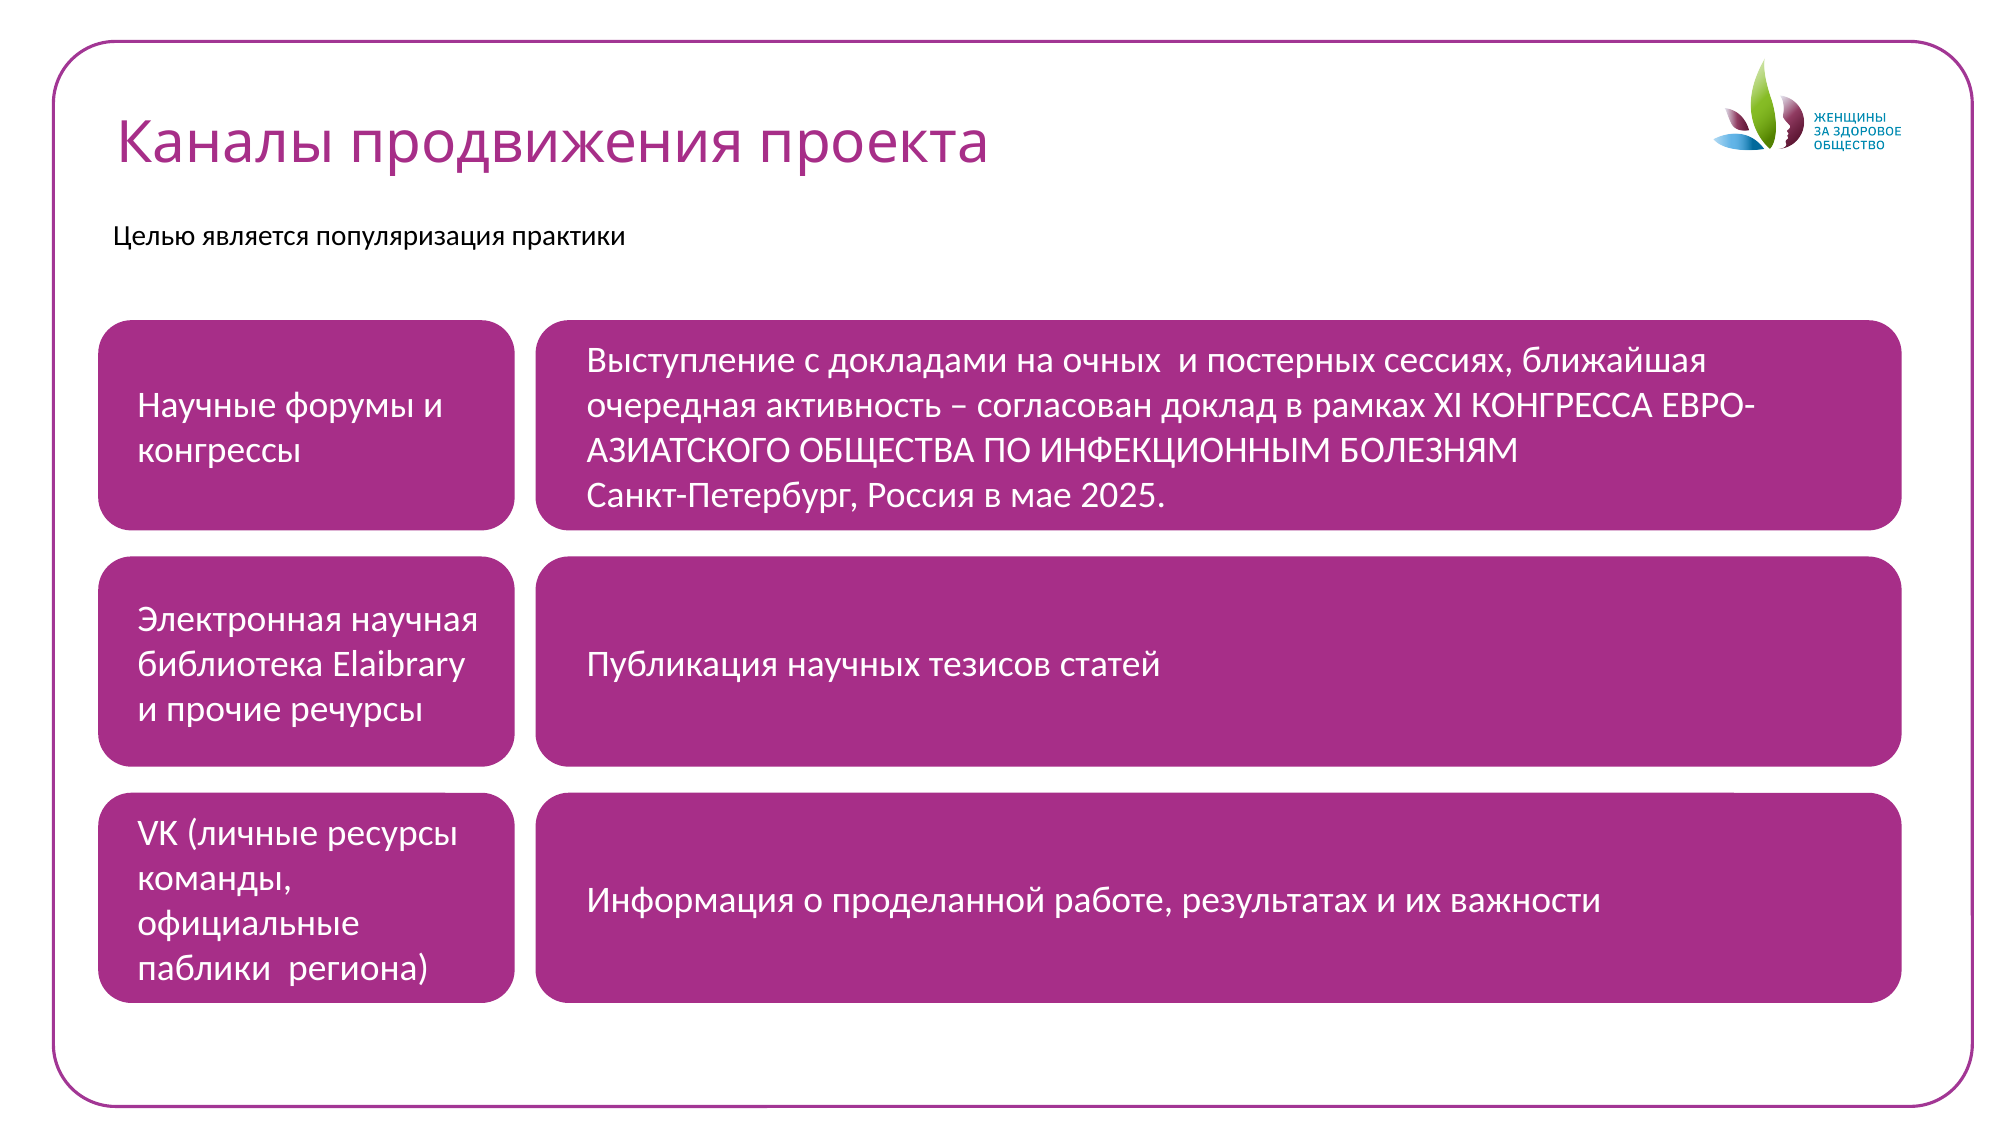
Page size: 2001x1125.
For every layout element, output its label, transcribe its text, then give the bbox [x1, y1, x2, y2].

text_box Каналы продвижения проекта [102, 96, 1006, 182]
text_box Выступление с докладами на очных и постерных сессиях, ближайшая очередная активность – согласован доклад в рамках XI КОНГРЕССА ЕВРО-АЗИАТСКОГО ОБЩЕСТВА ПО ИНФЕКЦИОННЫМ БОЛЕЗНЯМ Санкт-Петербург, Россия в мае 2025. [534, 319, 1903, 532]
text_box VK (личные ресурсы команды, официальные паблики региона) [97, 791, 516, 1005]
text_box [52, 40, 1974, 1108]
text_box Целью является популяризация практики [98, 208, 1859, 259]
text_box Информация о проделанной работе, результатах и их важности [534, 791, 1903, 1005]
picture [1710, 54, 1904, 156]
text_box Электронная научная библиотека Elaibrary и прочие речурсы [97, 555, 516, 768]
text_box Публикация научных тезисов статей [534, 555, 1903, 768]
text_box Научные форумы и конгрессы [97, 319, 516, 532]
